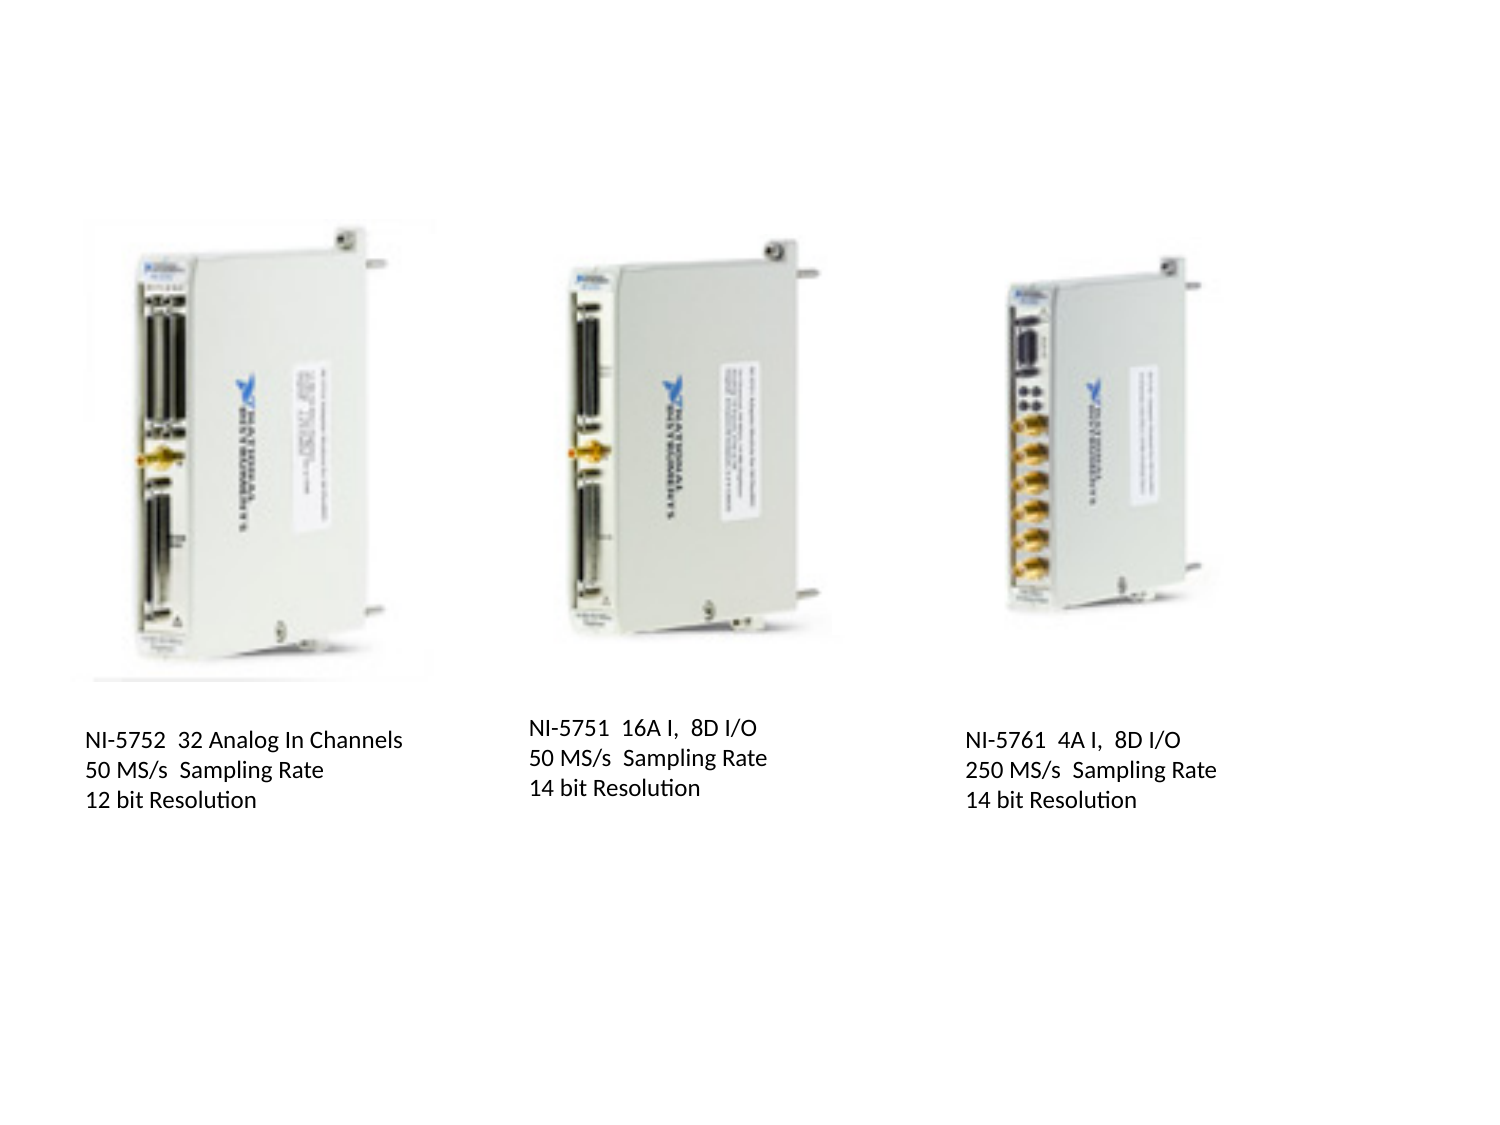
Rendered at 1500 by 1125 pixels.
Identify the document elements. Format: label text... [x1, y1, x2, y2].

picture [0, 219, 1377, 682]
text_box NI-5751 16A I, 8D I/O 50 MS/s Sampling Rate 14 bit Resolution [513, 704, 889, 809]
text_box NI-5761 4A I, 8D I/O 250 MS/s Sampling Rate 14 bit Resolution [950, 716, 1326, 821]
text_box NI-5752 32 Analog In Channels 50 MS/s Sampling Rate 12 bit Resolution [70, 716, 446, 821]
